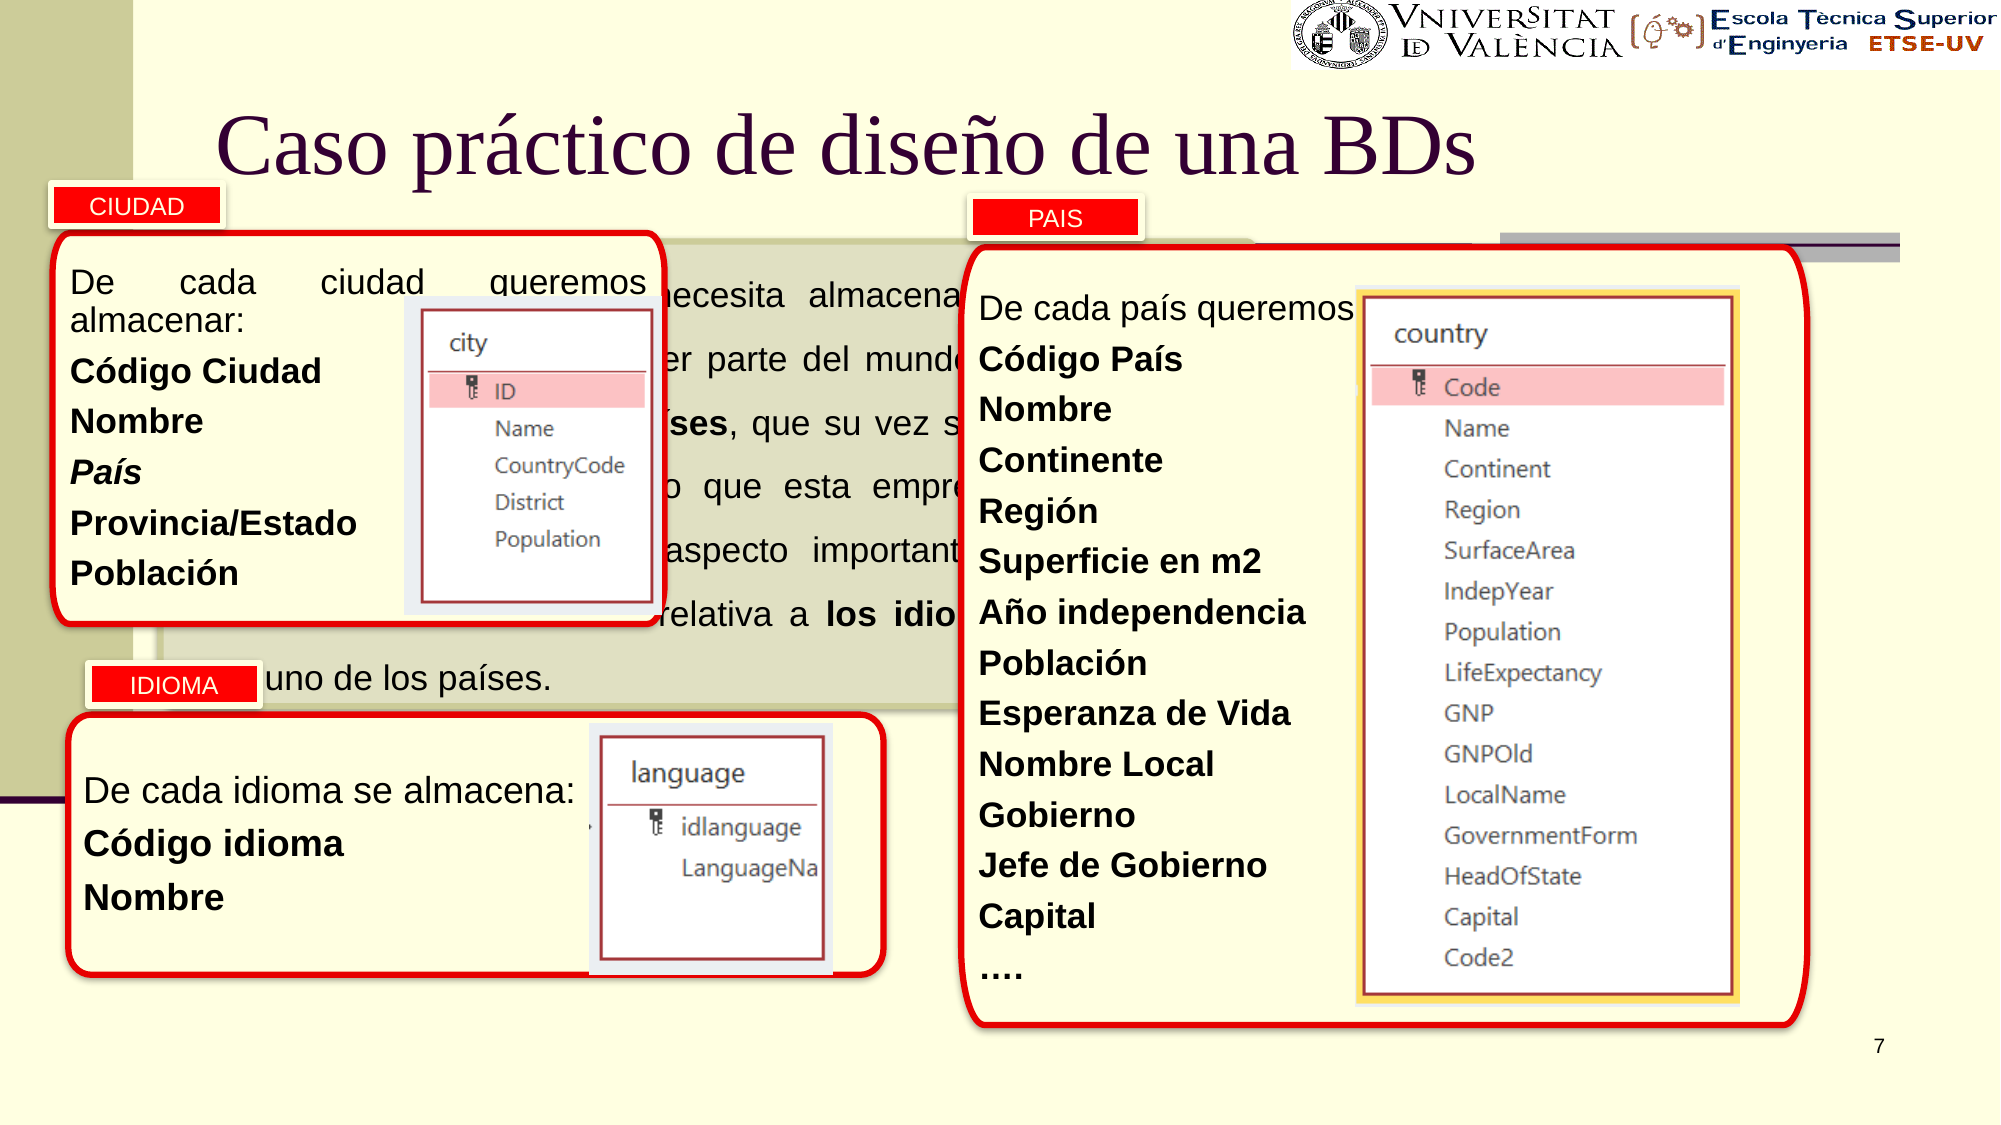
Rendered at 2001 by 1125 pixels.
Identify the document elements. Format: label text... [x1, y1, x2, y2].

text_box Una empresa internacional necesita almacenar información de ciudades situadas en cualquier parte del mundo. Estas ciudades se encuentran situadas en países, que su vez se localizan en los continentes conocidos. Puesto que esta empresa se dedica al comercio internacional, otro aspecto importante que se desea almacenar es la información relativa a los idiomas hablados en cada uno de los países. [157, 238, 955, 710]
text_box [50, 183, 665, 625]
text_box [960, 195, 1808, 1026]
picture [1291, 0, 2000, 70]
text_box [68, 662, 884, 975]
title Caso práctico de diseño de una BDs [200, 45, 1900, 234]
slide_number 7 [1483, 1024, 1901, 1101]
